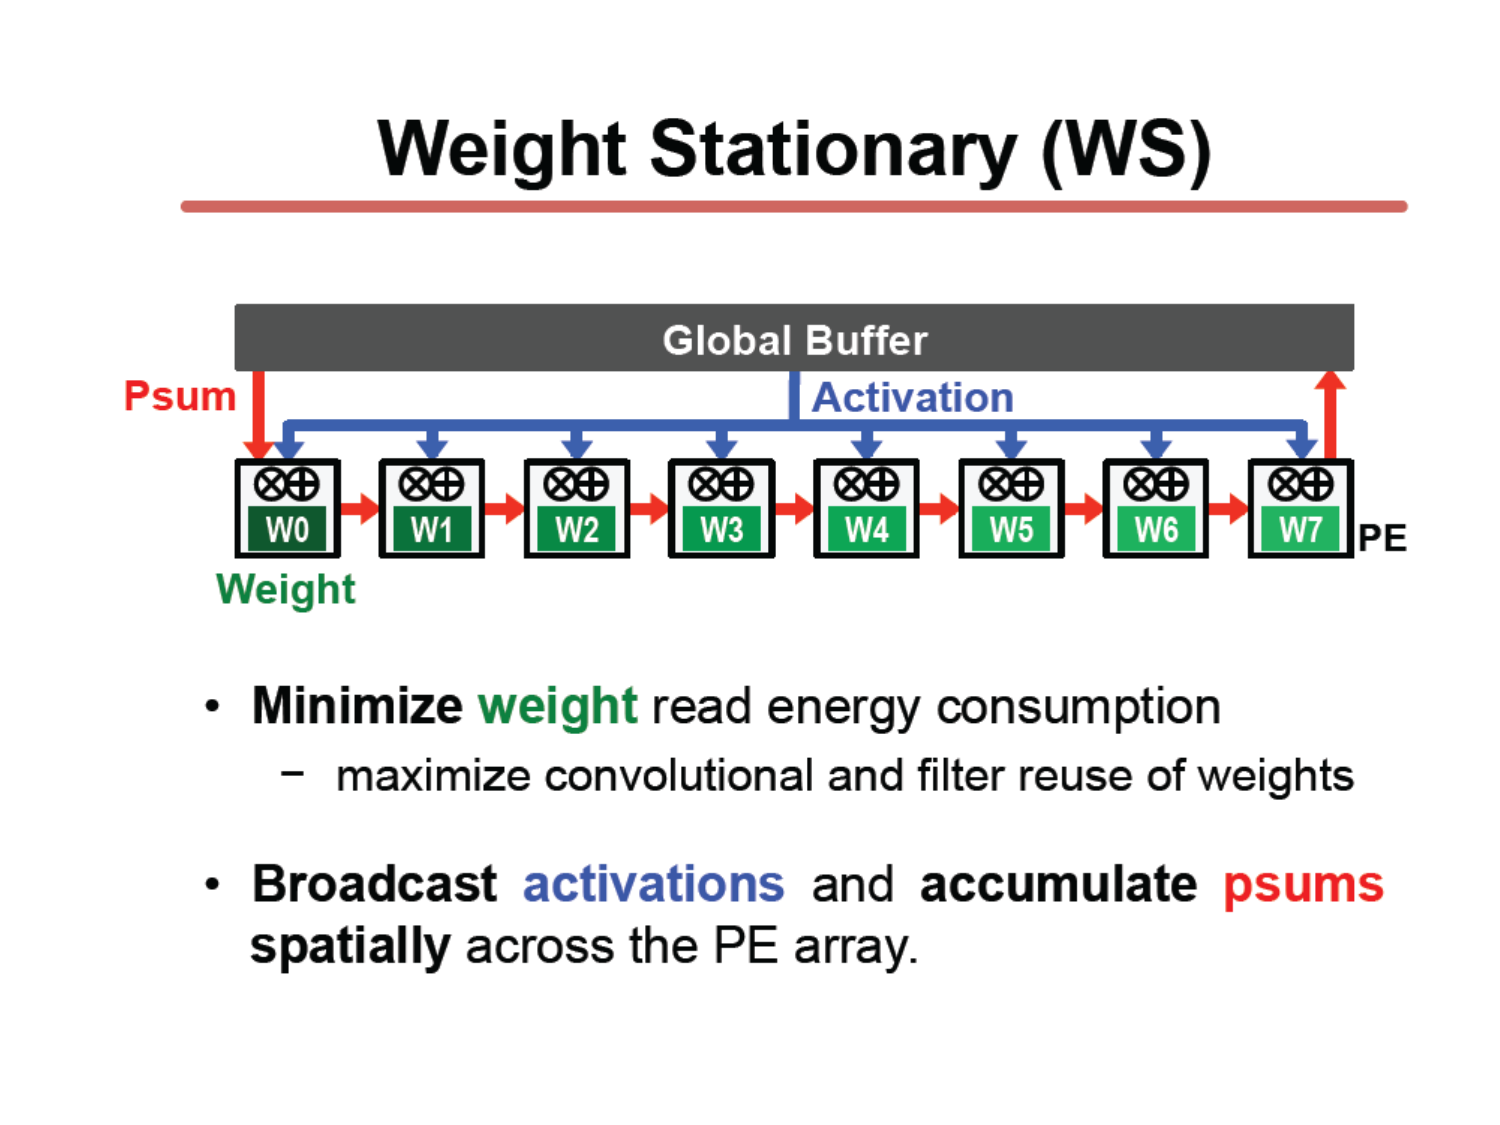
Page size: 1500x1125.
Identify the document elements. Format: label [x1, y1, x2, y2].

picture [78, 99, 1451, 1046]
